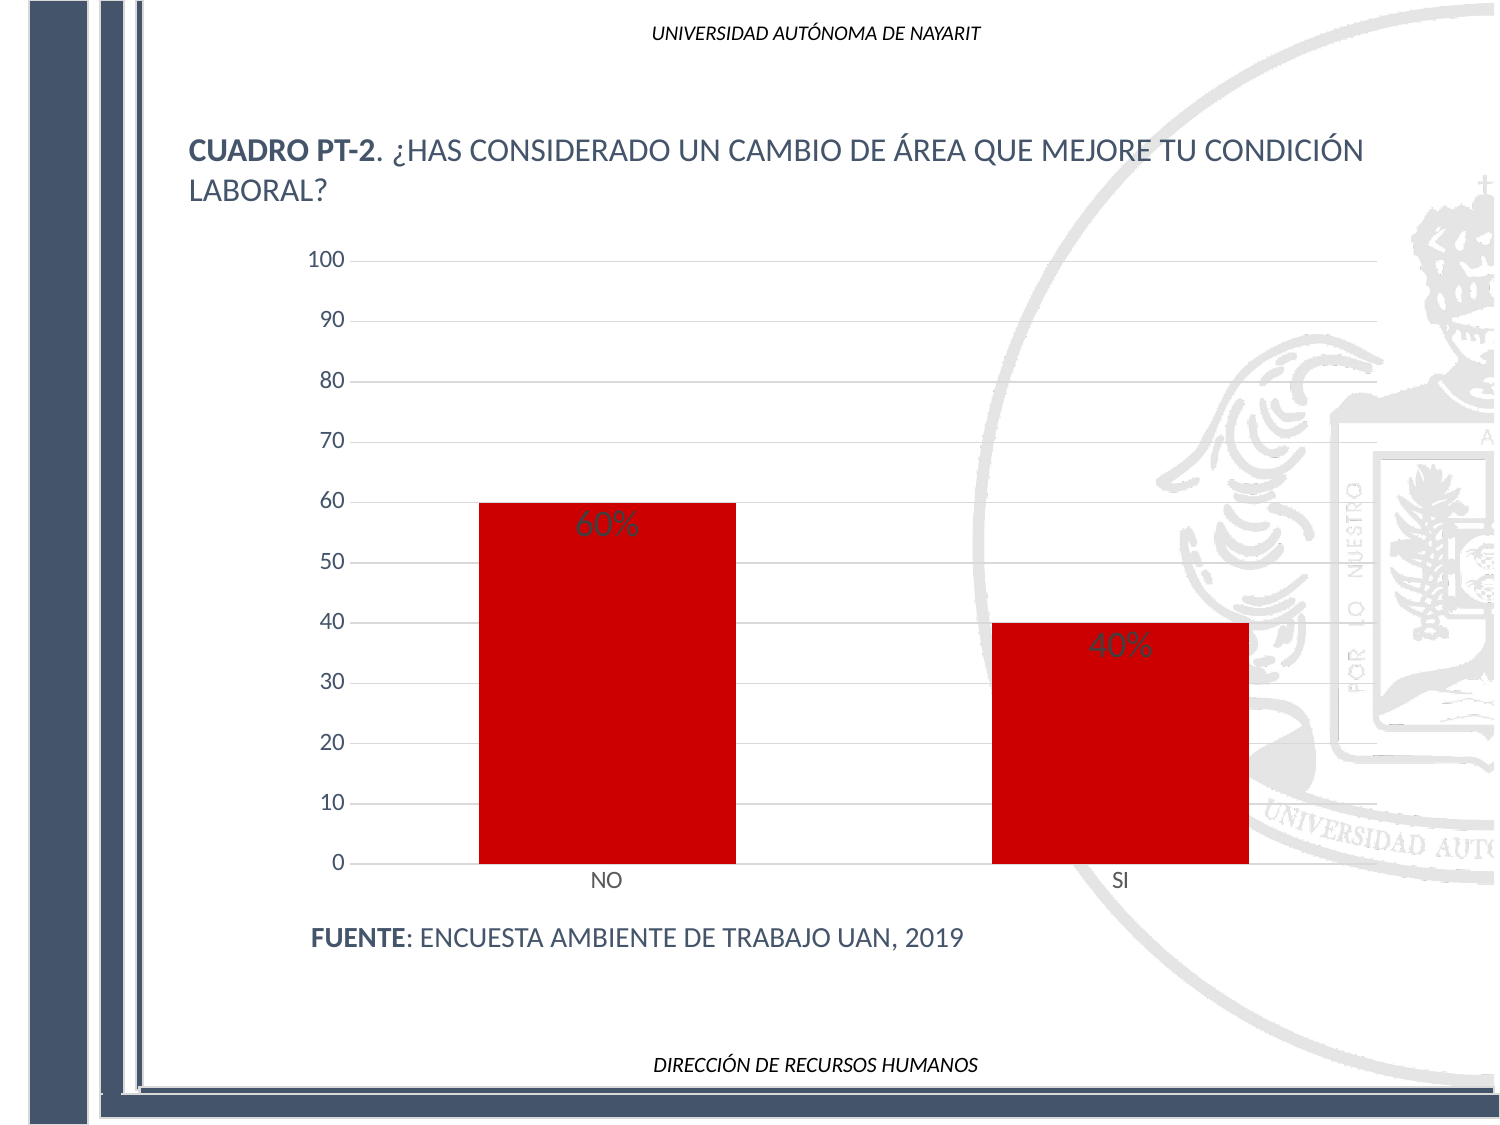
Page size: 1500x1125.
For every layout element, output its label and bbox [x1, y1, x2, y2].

text_box [29, 0, 1500, 1125]
chart [284, 235, 1400, 909]
